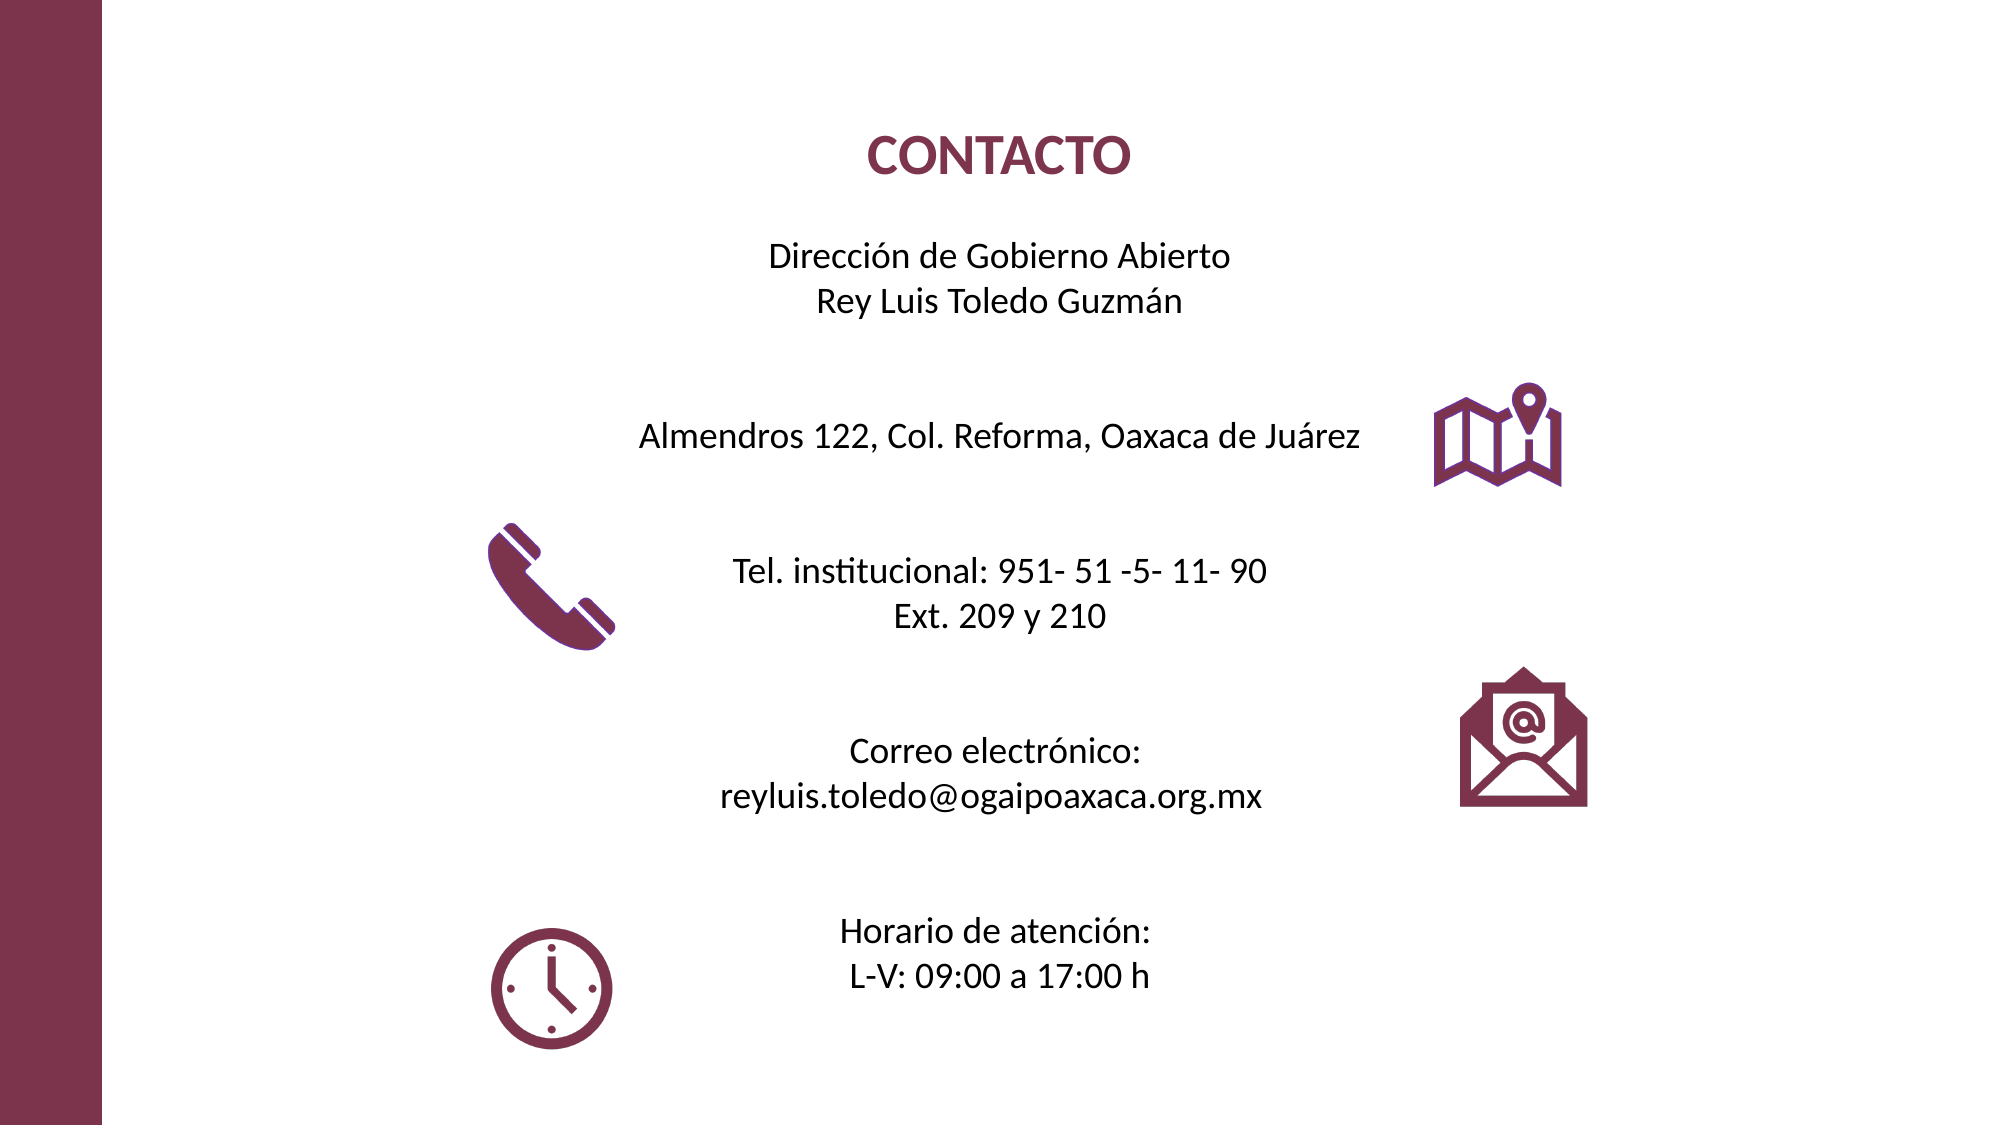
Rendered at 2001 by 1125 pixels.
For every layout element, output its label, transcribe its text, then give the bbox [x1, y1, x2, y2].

picture [0, 0, 102, 1125]
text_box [476, 359, 1599, 812]
picture [476, 913, 627, 1064]
text_box CONTACTO Dirección de Gobierno Abierto Rey Luis Toledo Guzmán Almendros 122, Col. Reforma, Oaxaca de Juárez Tel. institucional: 951- 51 -5- 11- 90 Ext. 209 y 210 Correo electrónico: reyluis.toledo@ogaipoaxaca.org.mx Horario de atención: L-V: 09:00 a 17:00 h [102, 108, 1902, 1004]
